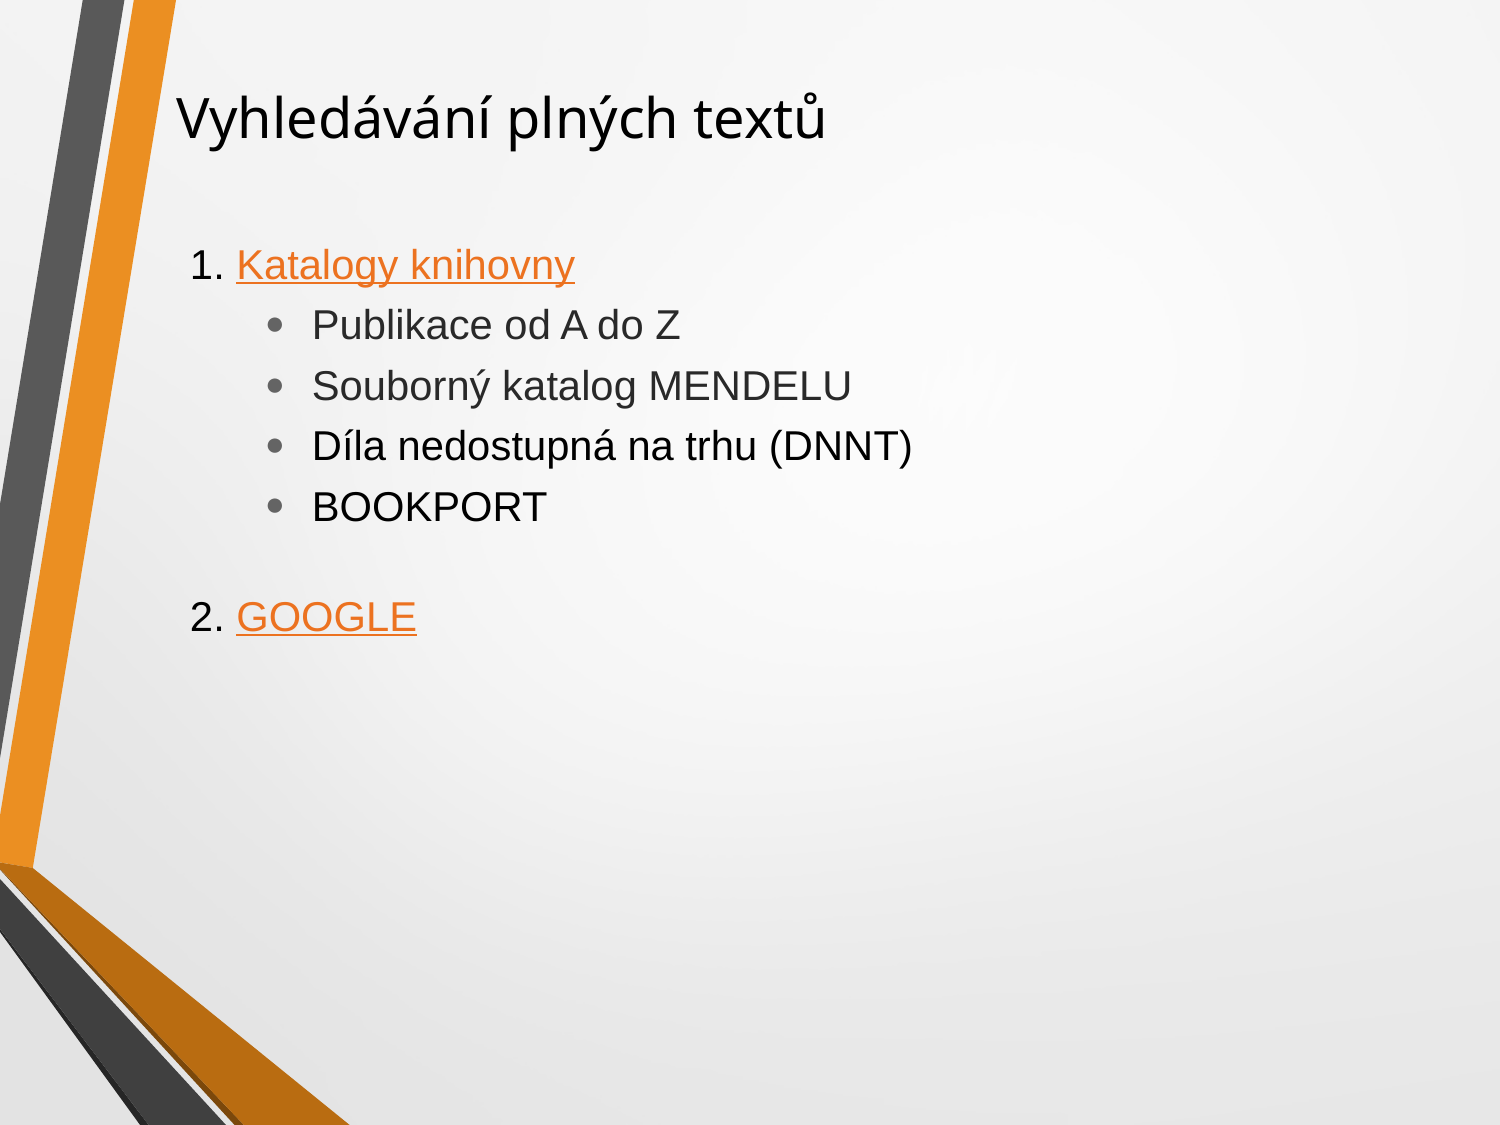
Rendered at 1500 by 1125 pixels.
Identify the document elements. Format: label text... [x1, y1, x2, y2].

list 1. Katalogy knihovny Publikace od A do Z Souborný katalog MENDELU Díla nedostupná na trhu (DNNT) BOOKPORT 2. GOOGLE [174, 230, 1439, 1022]
title Vyhledávání plných textů [161, 75, 1425, 158]
